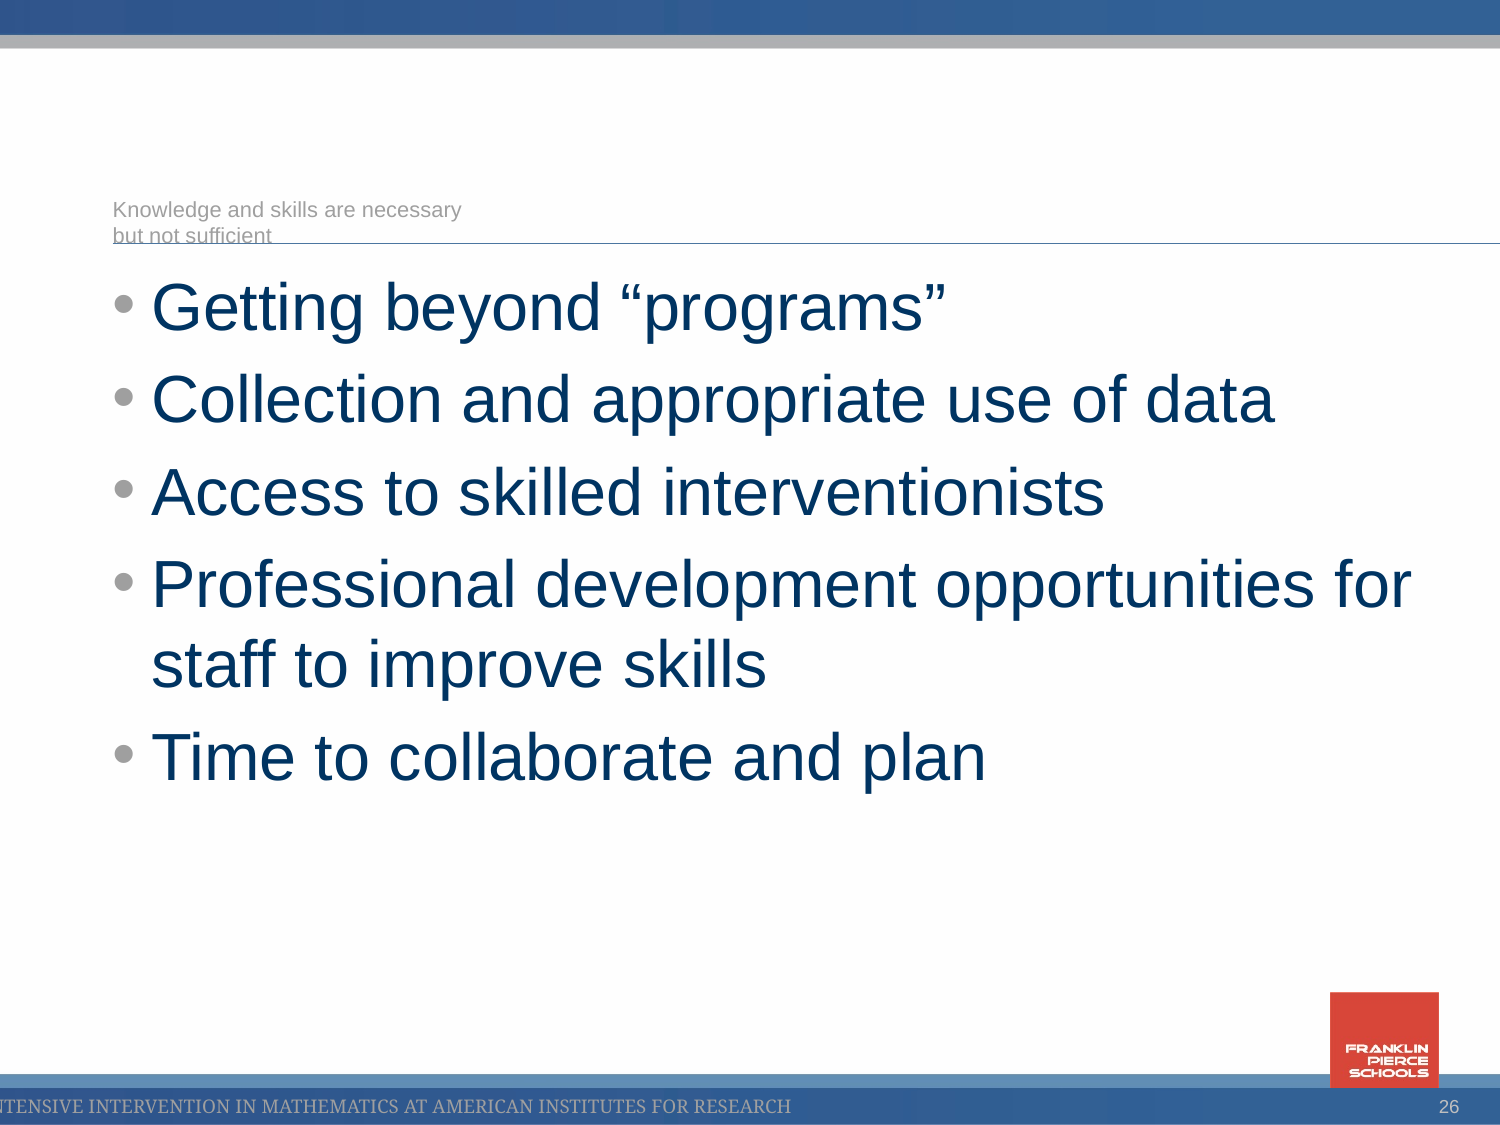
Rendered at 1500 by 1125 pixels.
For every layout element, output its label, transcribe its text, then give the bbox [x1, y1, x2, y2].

picture [0, 0, 1500, 1125]
slide_number 26 [1438, 1095, 1462, 1118]
title Knowledge and skills are necessary but not sufficient [112, 167, 1463, 249]
list Getting beyond “programs” Collection and appropriate use of data Access to skilled interventionists Professional development opportunities for staff to improve skills Time to collaborate and plan [112, 263, 1463, 1040]
